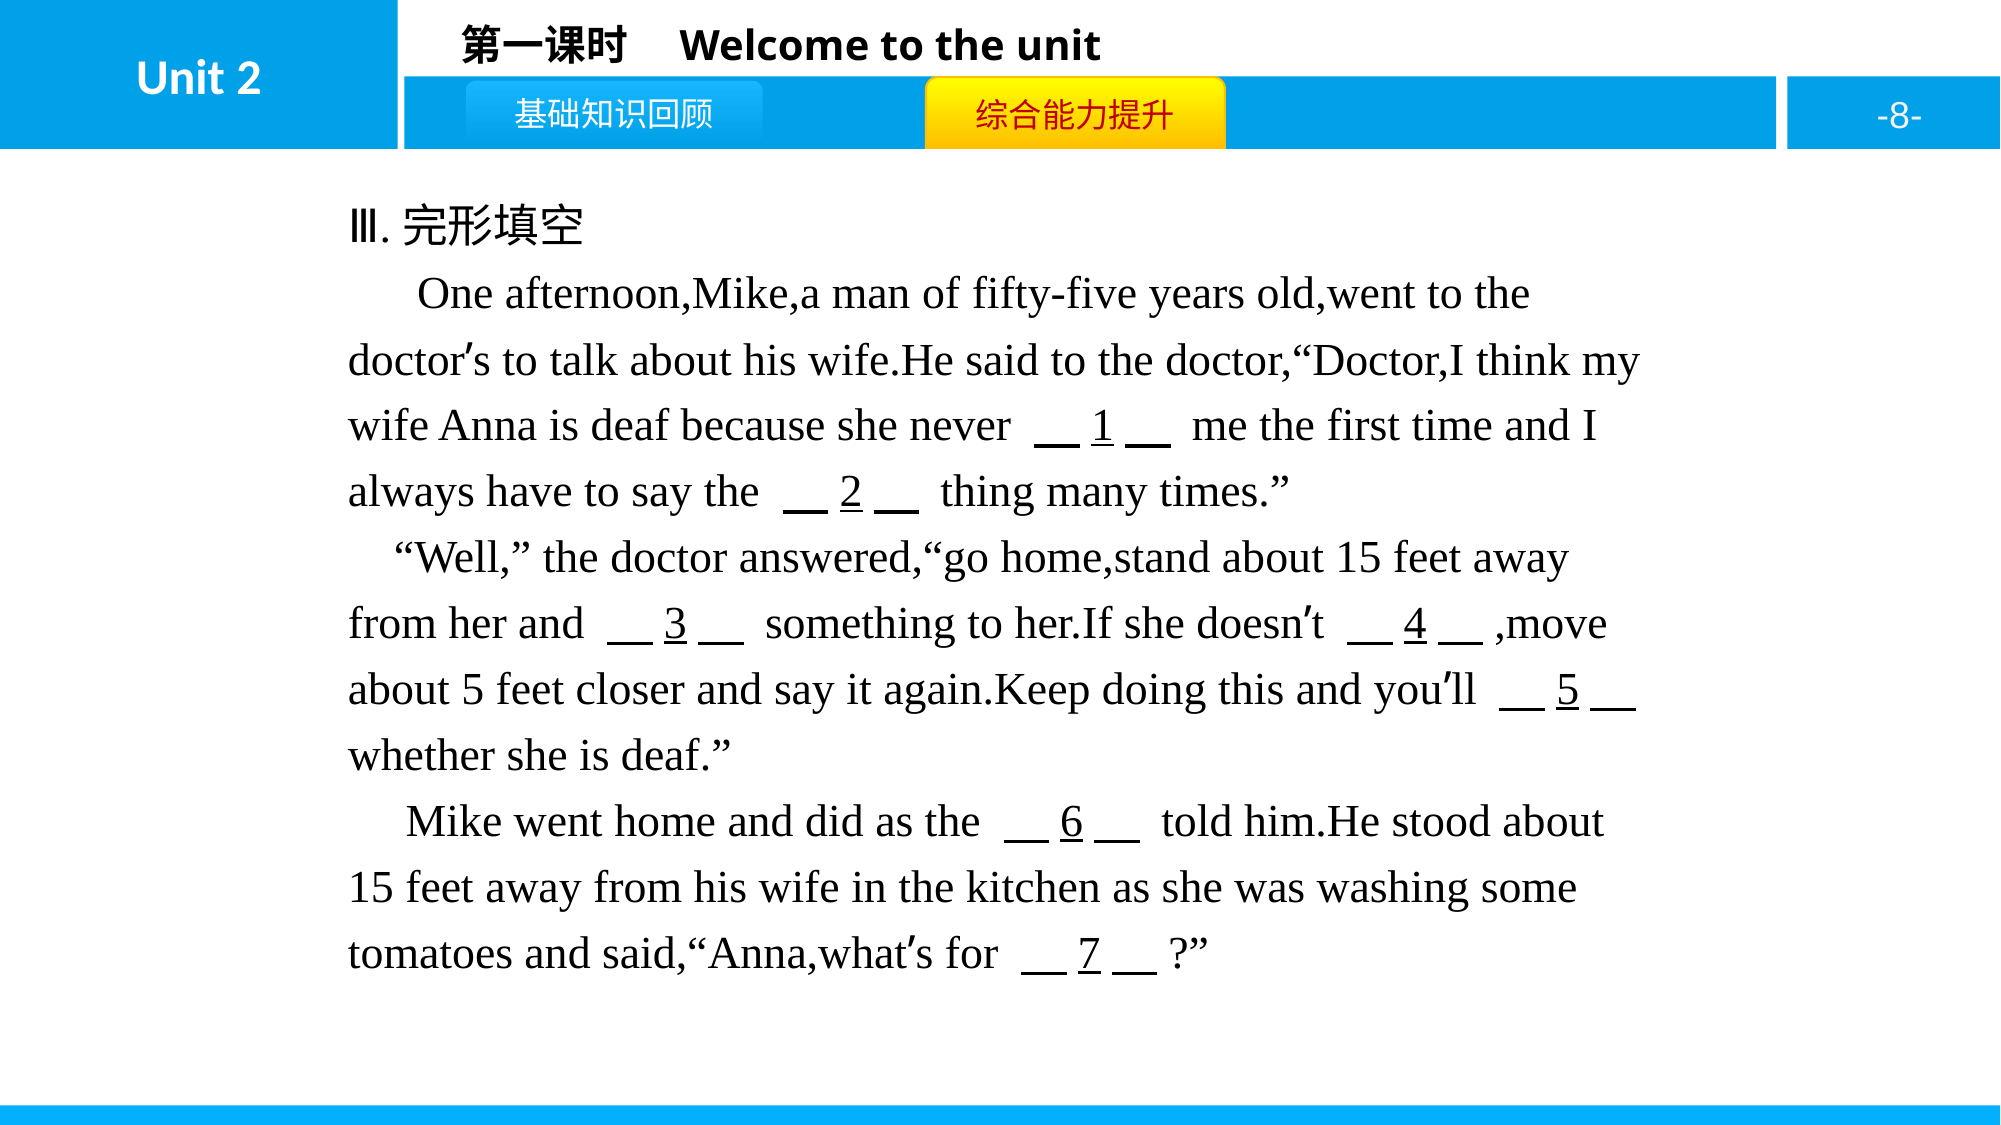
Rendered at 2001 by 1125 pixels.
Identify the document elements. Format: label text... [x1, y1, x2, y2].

text_box Ⅲ.完形填空 One afternoon,Mike,a man of fifty-five years old,went to the doctor’s to talk about his wife.He said to the doctor,“Doctor,I think my wife Anna is deaf because she never 1 me the first time and I always have to say the 2 thing many times.” “Well,” the doctor answered,“go home,stand about 15 feet away from her and 3 something to her.If she doesn’t 4 ,move about 5 feet closer and say it again.Keep doing this and you’ll 5 whether she is deaf.” Mike went home and did as the 6 told him.He stood about 15 feet away from his wife in the kitchen as she was washing some tomatoes and said,“Anna,what’s for 7 ?” [333, 178, 1667, 986]
